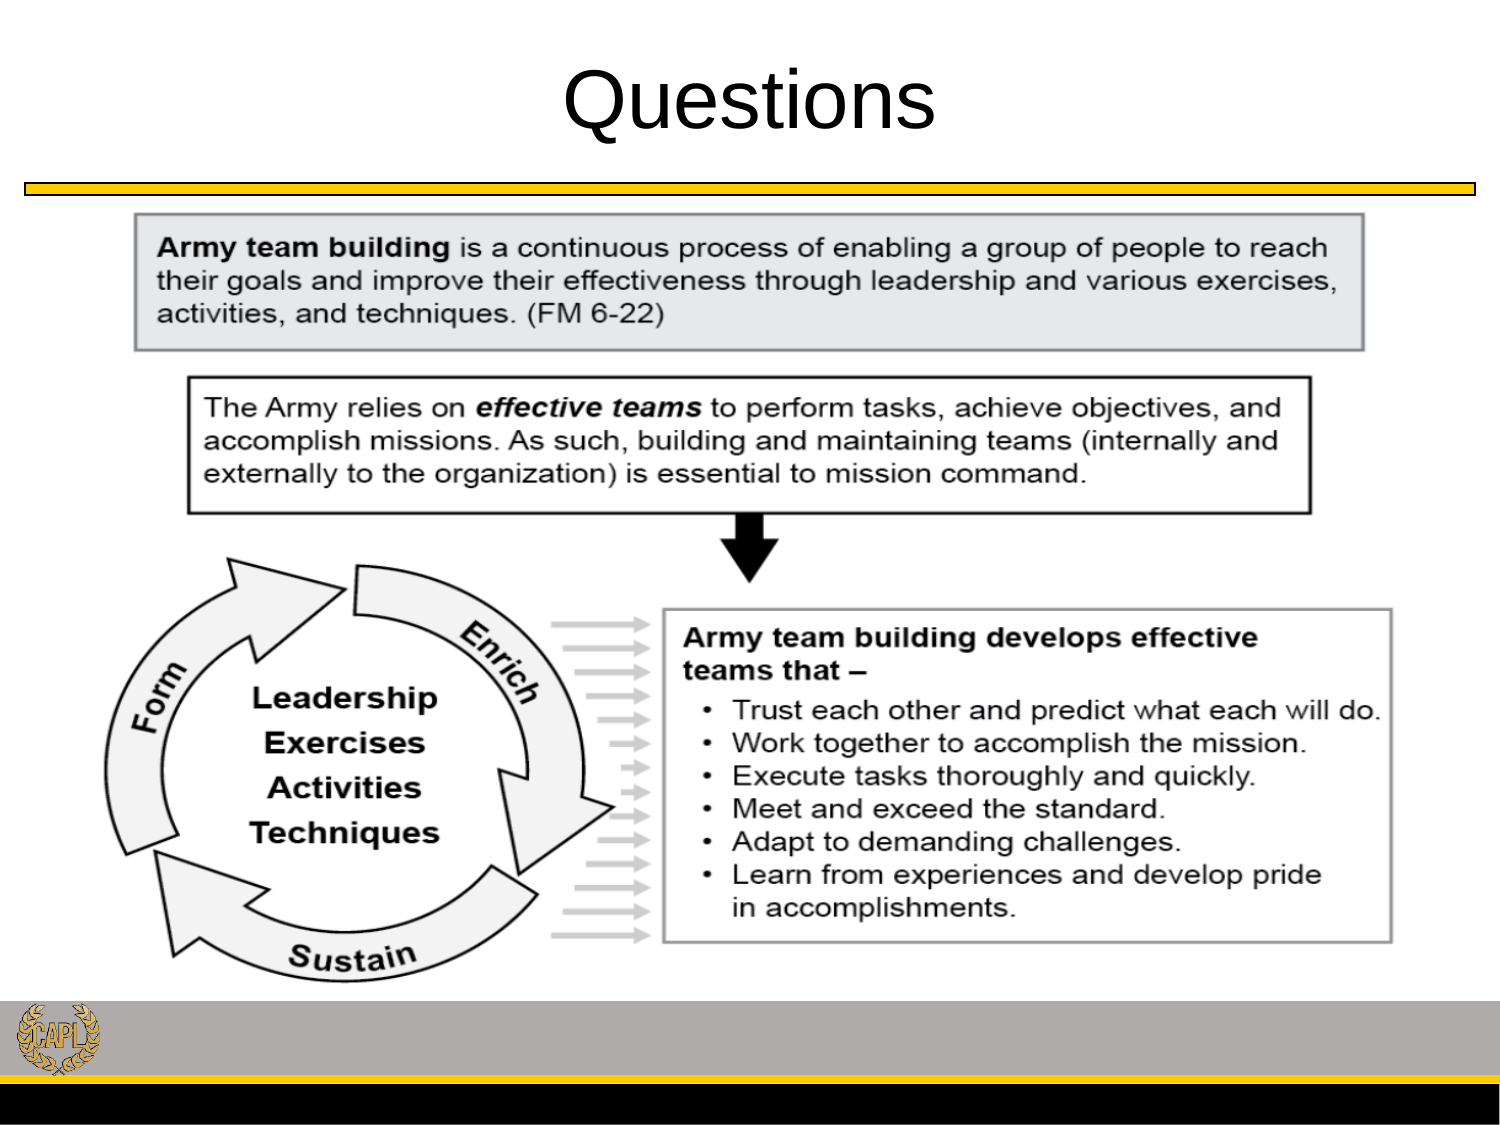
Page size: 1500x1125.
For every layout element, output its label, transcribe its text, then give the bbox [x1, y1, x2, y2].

title Questions [103, 20, 1397, 183]
picture [103, 199, 1397, 991]
picture [17, 1003, 100, 1076]
